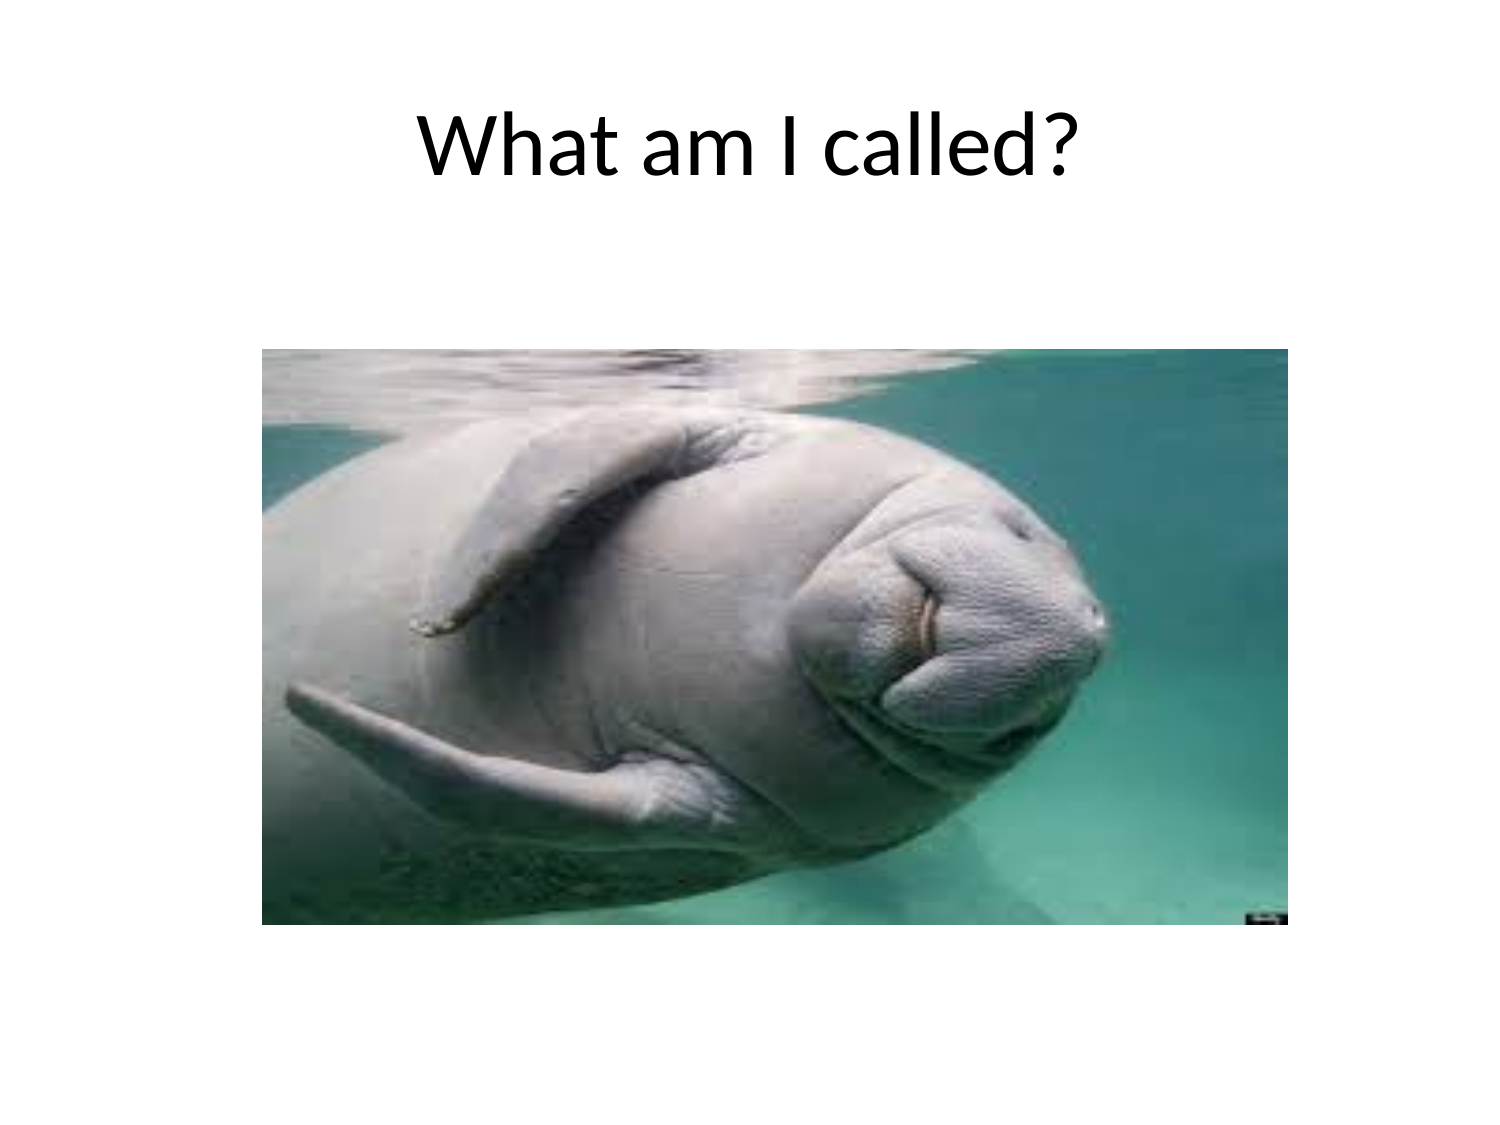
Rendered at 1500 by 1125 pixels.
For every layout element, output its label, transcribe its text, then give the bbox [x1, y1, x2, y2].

title What am I called? [75, 45, 1425, 233]
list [262, 349, 1288, 926]
